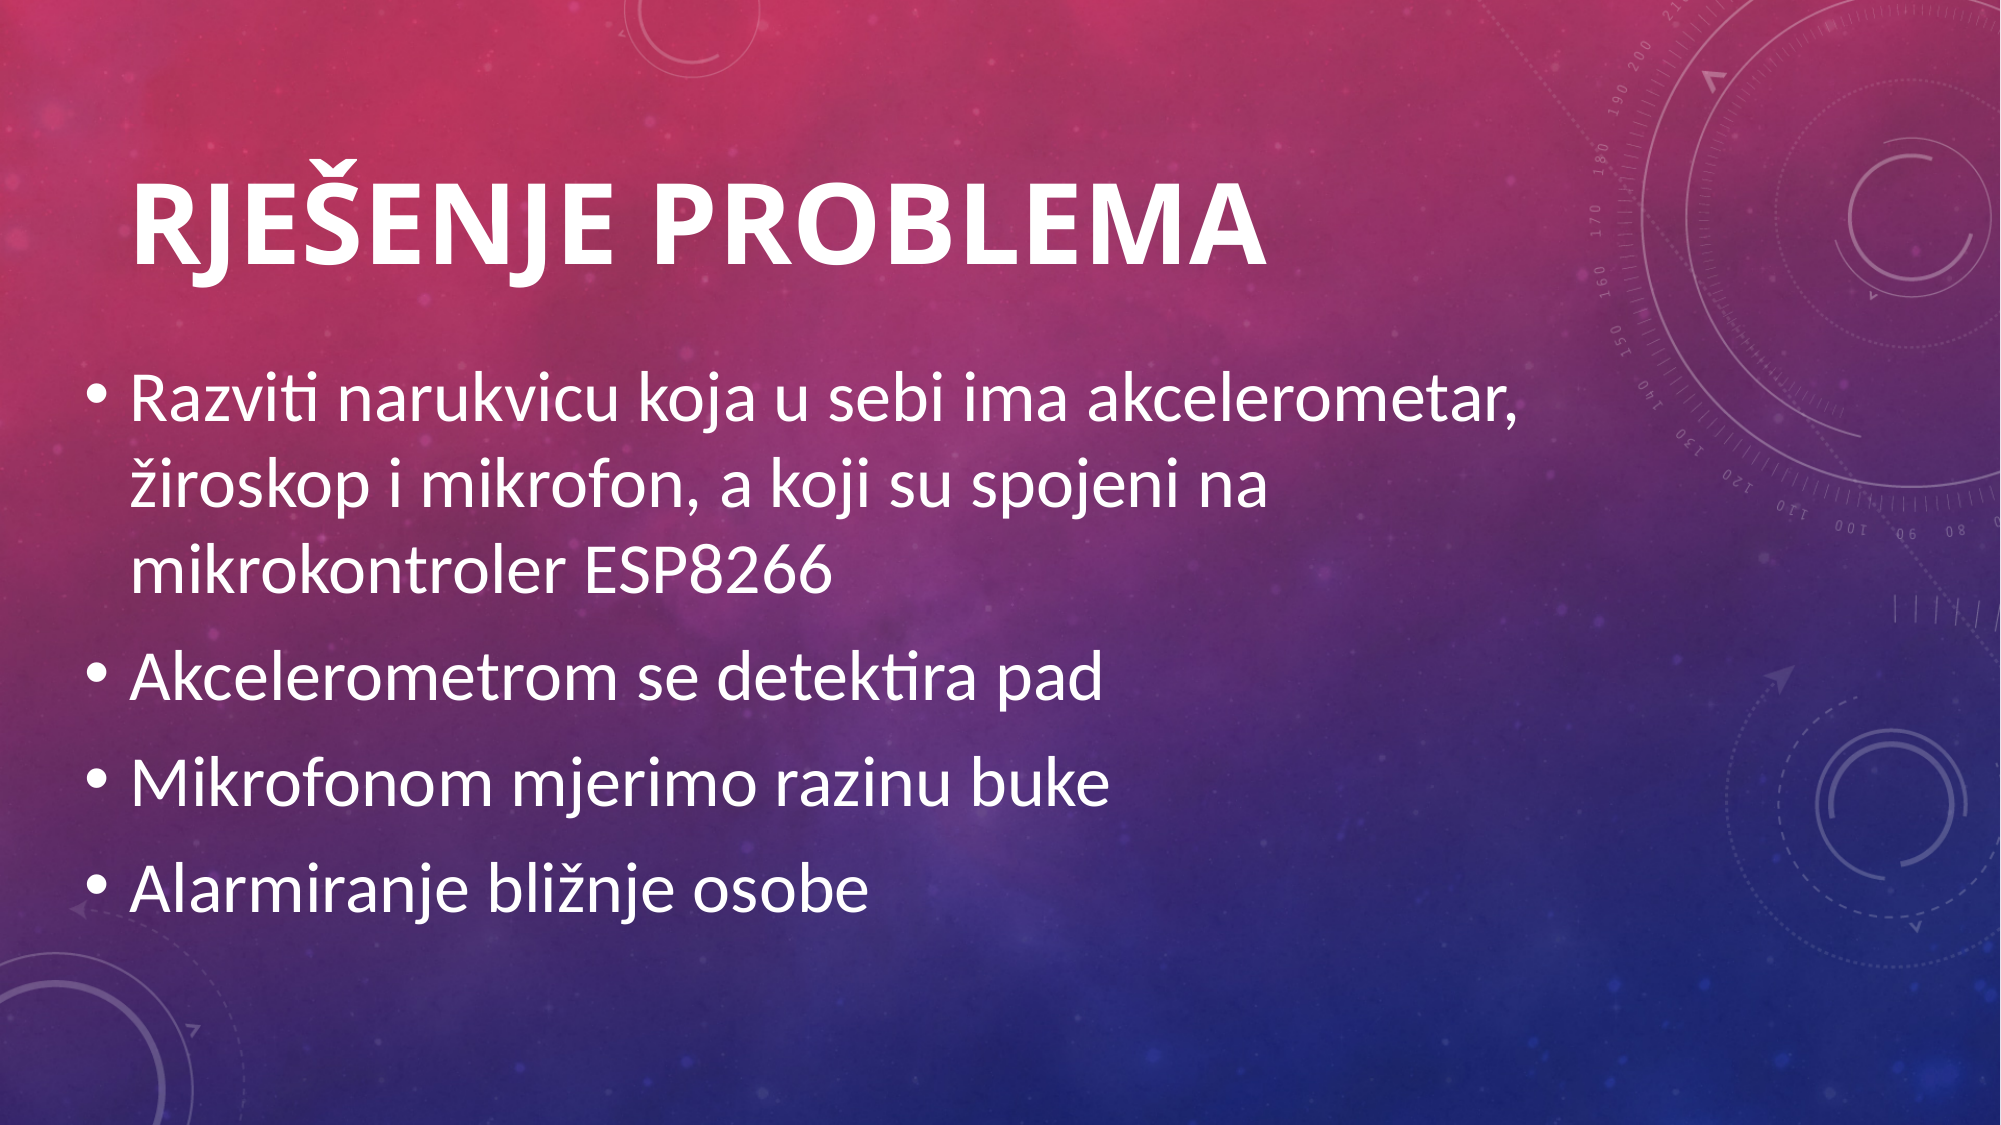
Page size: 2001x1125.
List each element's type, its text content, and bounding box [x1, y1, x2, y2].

picture [0, 0, 2001, 1125]
title Rješenje problema [112, 99, 1775, 339]
list Razviti narukvicu koja u sebi ima akcelerometar, žiroskop i mikrofon, a koji su spojeni na mikrokontroler ESP8266 Akcelerometrom se detektira pad Mikrofonom mjerimo razinu buke Alarmiranje bližnje osobe [69, 338, 1732, 938]
